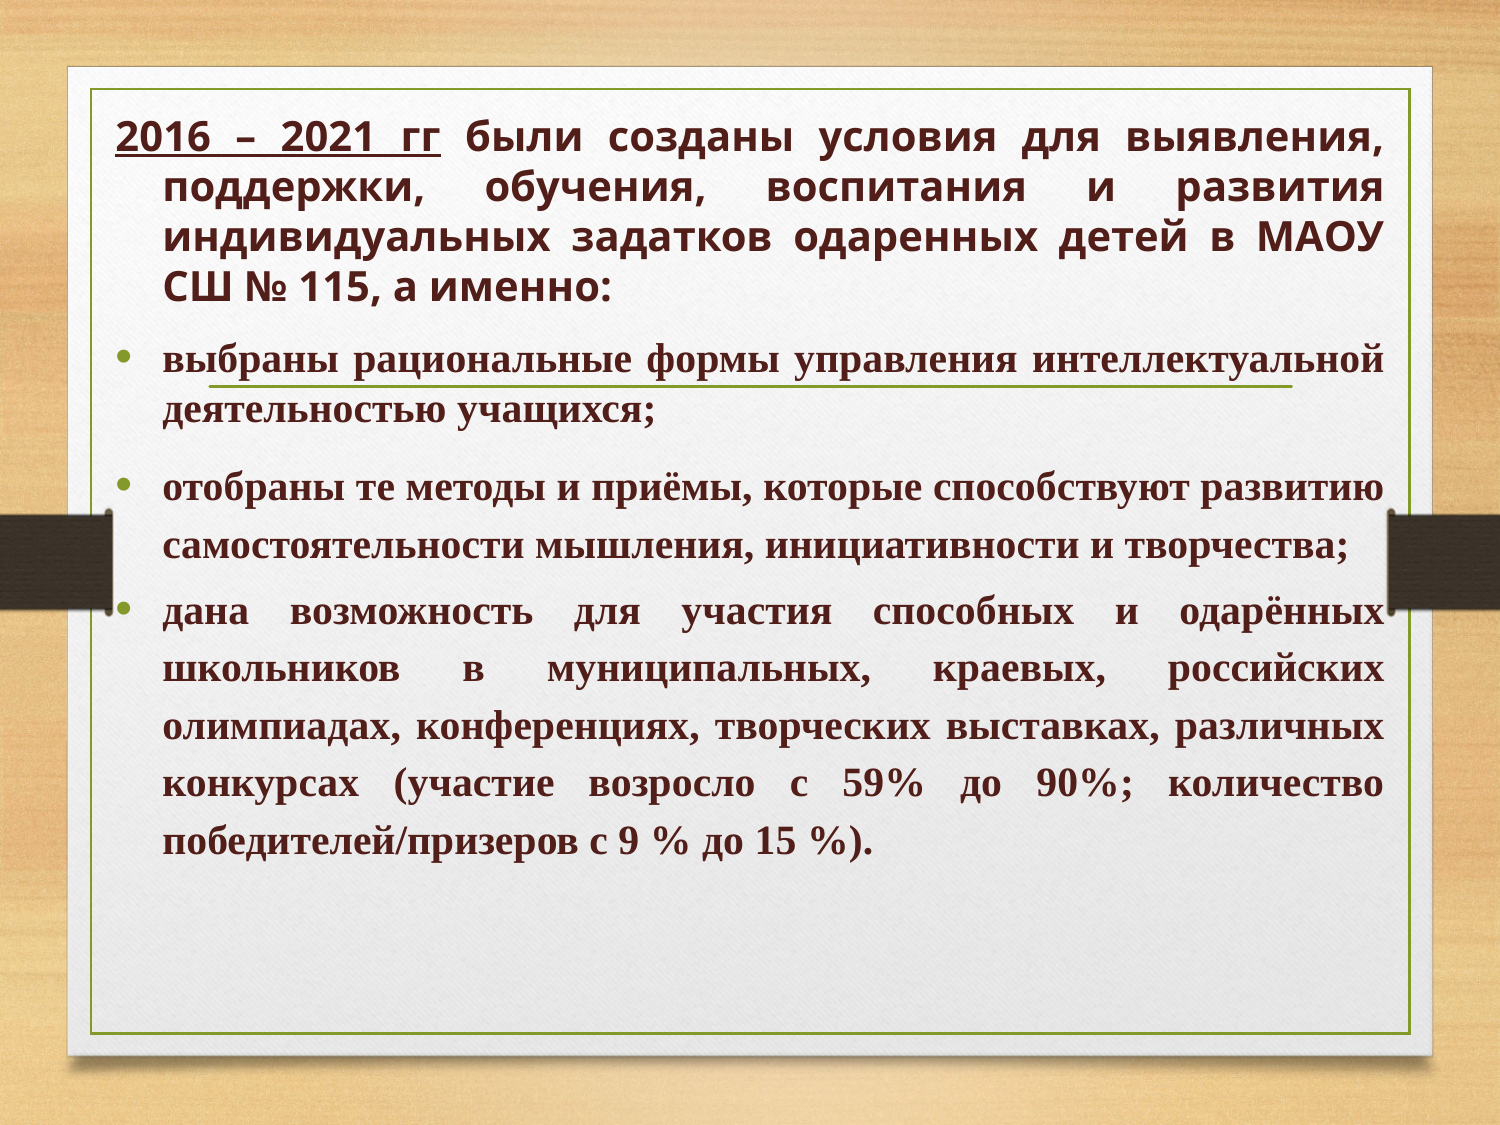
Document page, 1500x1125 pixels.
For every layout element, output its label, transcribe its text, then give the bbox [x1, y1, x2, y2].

picture [0, 0, 1500, 1125]
list 2016 – 2021 гг были созданы условия для выявления, поддержки, обучения, воспитания и развития индивидуальных задатков одаренных детей в МАОУ СШ № 115, а именно: выбраны рациональные формы управления интеллектуальной деятельностью учащихся; отобраны те методы и приёмы, которые способствуют развитию самостоятельности мышления, инициативности и творчества; дана возможность для участия способных и одарённых школьников в муниципальных, краевых, российских олимпиадах, конференциях, творческих выставках, различных конкурсах (участие возросло с 59% до 90%; количество победителей/призеров с 9 % до 15 %). [100, 101, 1400, 1047]
